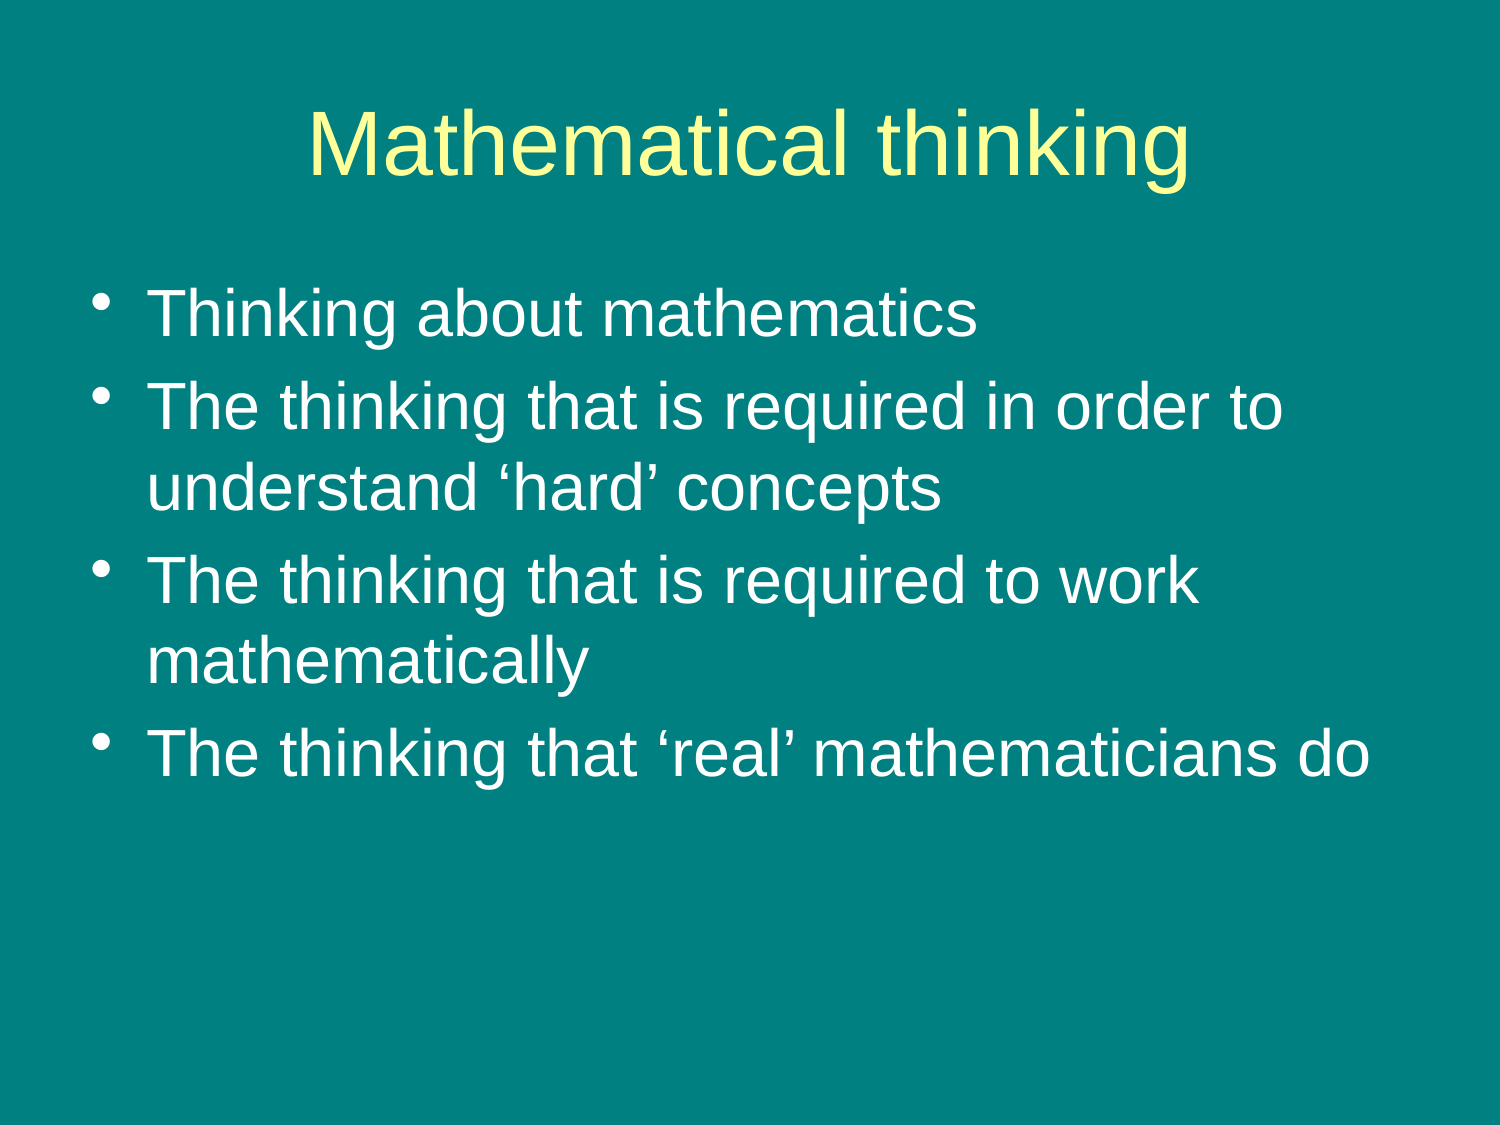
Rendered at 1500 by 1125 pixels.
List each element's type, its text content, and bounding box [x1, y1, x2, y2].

list Thinking about mathematics The thinking that is required in order to understand ‘hard’ concepts The thinking that is required to work mathematically The thinking that ‘real’ mathematicians do [74, 262, 1426, 1006]
title Mathematical thinking [74, 44, 1426, 233]
